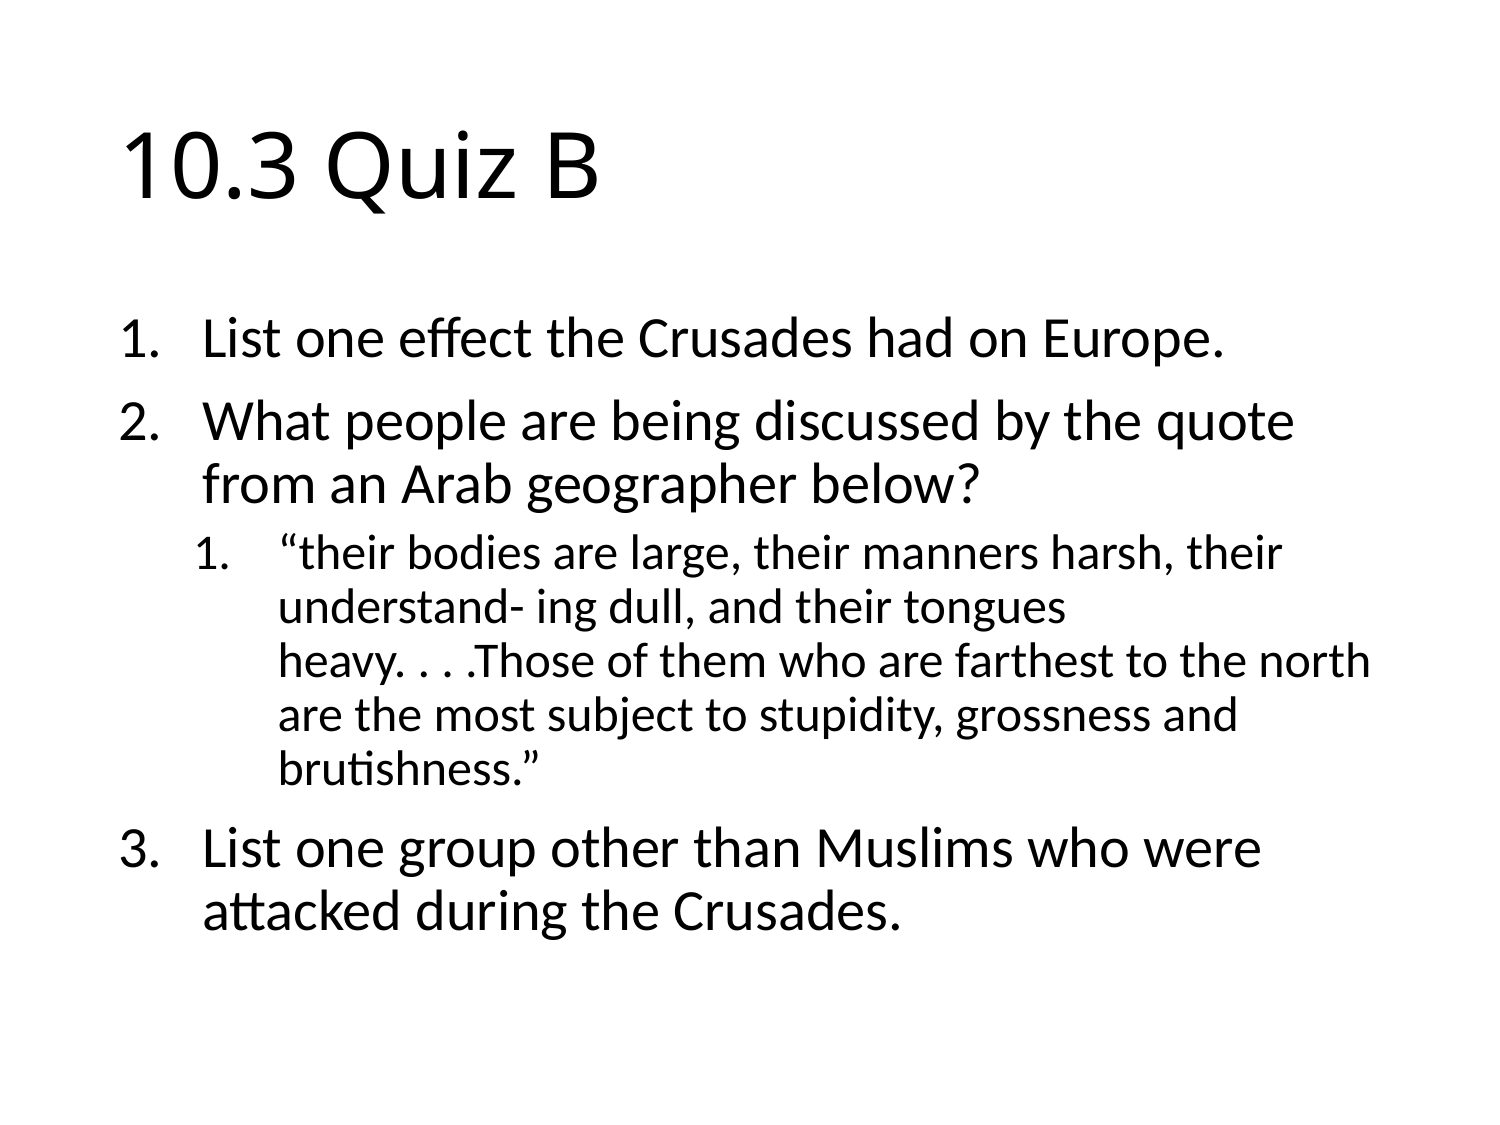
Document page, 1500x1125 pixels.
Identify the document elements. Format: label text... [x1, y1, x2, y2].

title 10.3 Quiz B [103, 59, 1397, 278]
list List one effect the Crusades had on Europe. What people are being discussed by the quote from an Arab geographer below? “their bodies are large, their manners harsh, their understand- ing dull, and their tongues heavy. . . .Those of them who are farthest to the north are the most subject to stupidity, grossness and brutishness.” List one group other than Muslims who were attacked during the Crusades. [103, 299, 1397, 1014]
